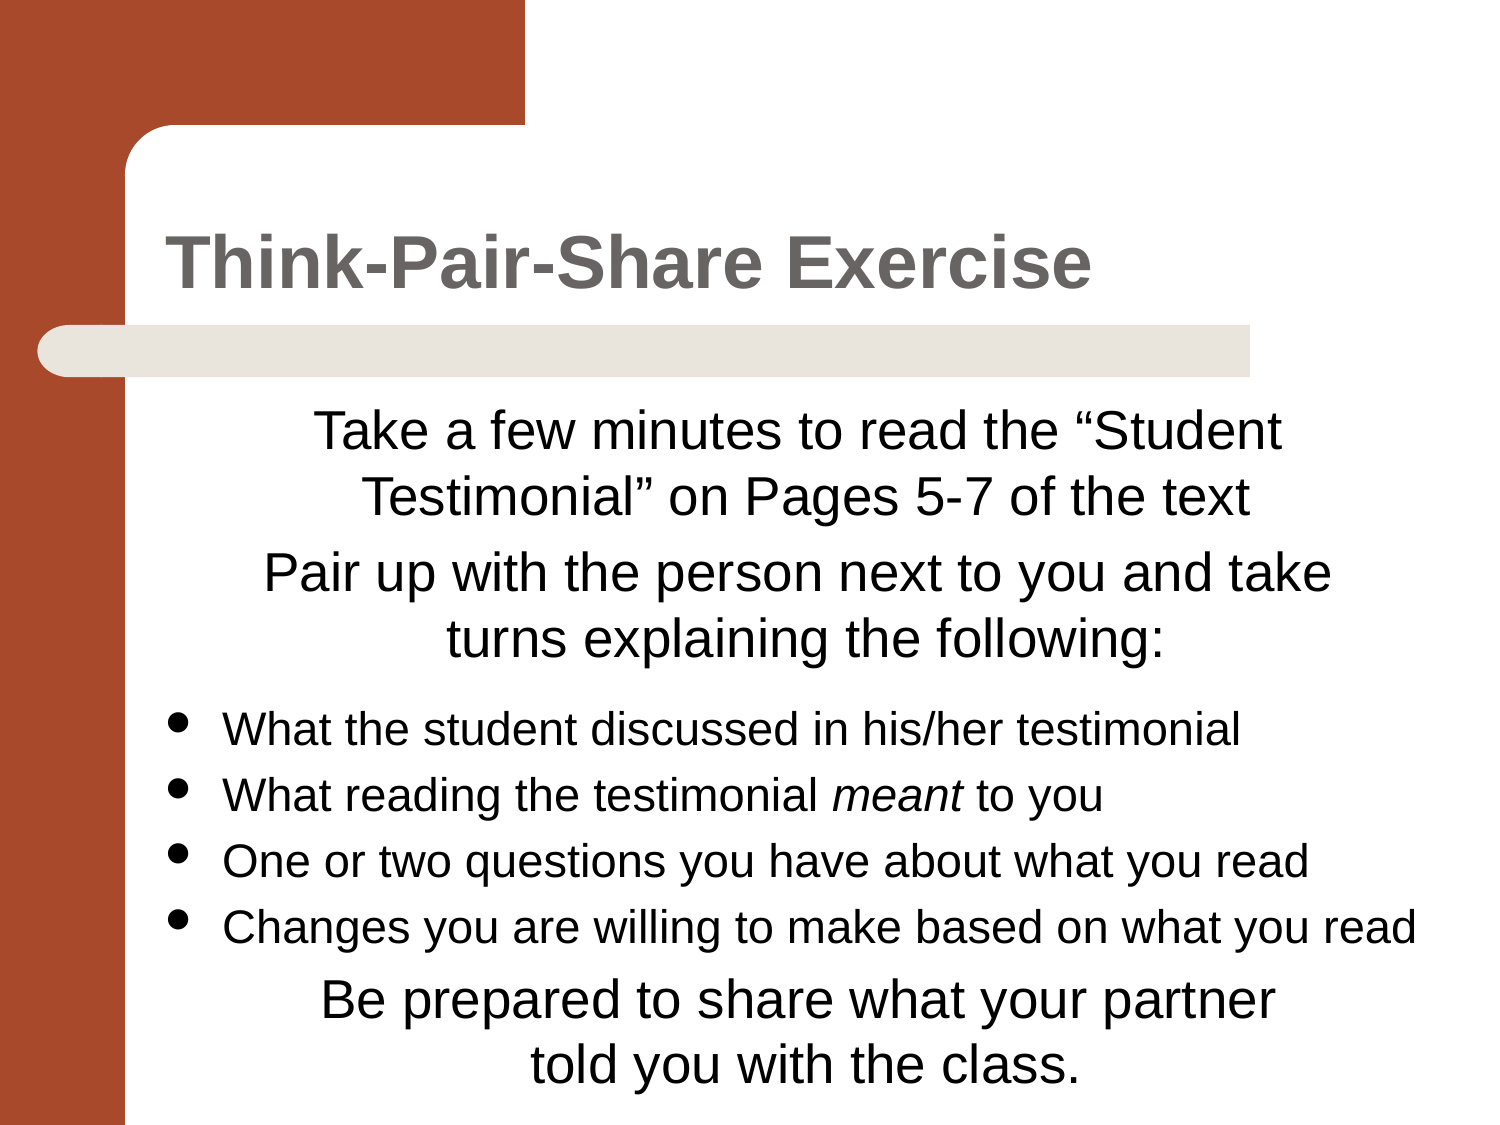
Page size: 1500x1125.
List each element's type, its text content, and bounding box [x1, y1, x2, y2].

list Take a few minutes to read the “Student Testimonial” on Pages 5-7 of the text Pair up with the person next to you and take turns explaining the following: What the student discussed in his/her testimonial What reading the testimonial meant to you One or two questions you have about what you read Changes you are willing to make based on what you read Be prepared to share what your partner told you with the class. [150, 387, 1463, 1113]
title Think-Pair-Share Exercise [150, 125, 1463, 313]
